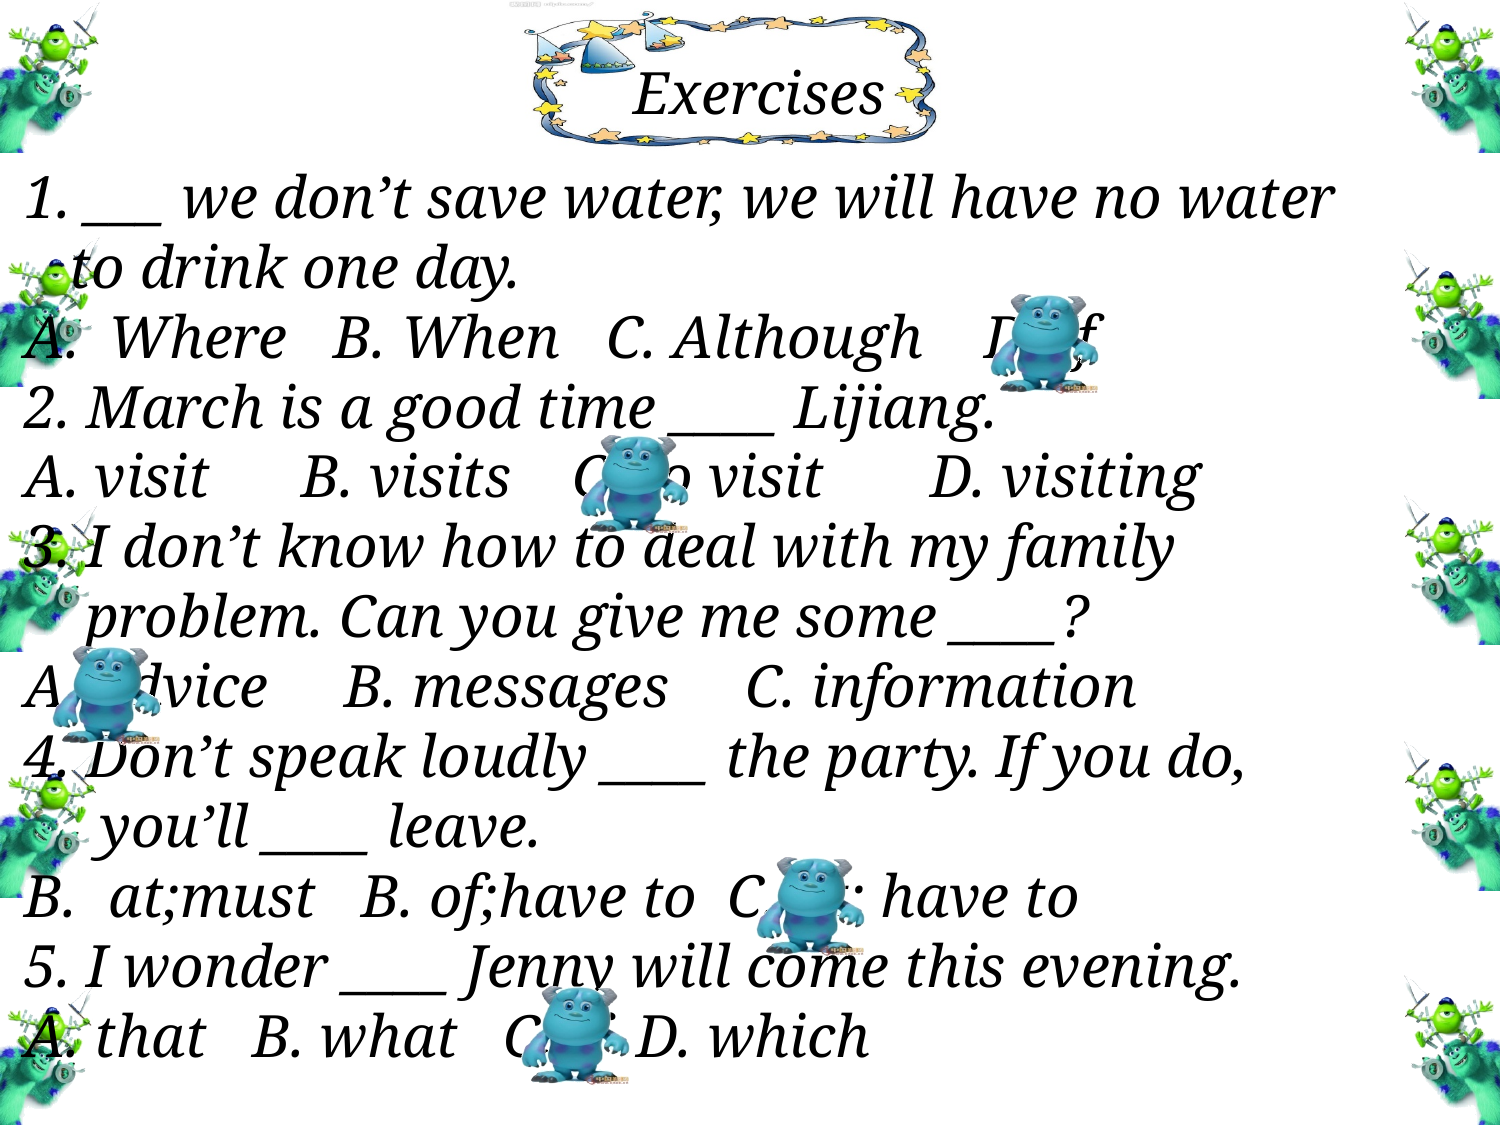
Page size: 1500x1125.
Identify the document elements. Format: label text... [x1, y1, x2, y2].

picture [984, 292, 1106, 395]
picture [0, 234, 110, 387]
picture [1394, 0, 1500, 153]
picture [573, 433, 696, 536]
text_box 1. ___ we don’t save water, we will have no water to drink one day. Where B. When C. Although D. If 2. March is a good time ____ Lijiang. A. visit B. visits C. to visit D. visiting 3. I don’t know how to deal with my family problem. Can you give me some ____? A. advice B. messages C. information 4. Don’t speak loudly ____ the party. If you do, you’ll ____ leave. at;must B. of;have to C. at; have to 5. I wonder ____ Jenny will come this evening. A. that B. what C. if D. which [9, 152, 1500, 1077]
picture [0, 503, 169, 747]
picture [0, 984, 101, 1125]
picture [515, 984, 637, 1087]
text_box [503, 0, 962, 153]
picture [749, 855, 872, 958]
picture [1394, 491, 1500, 645]
picture [0, 749, 106, 898]
picture [1394, 737, 1500, 891]
picture [1394, 972, 1500, 1125]
picture [0, 0, 110, 153]
picture [1394, 245, 1500, 399]
